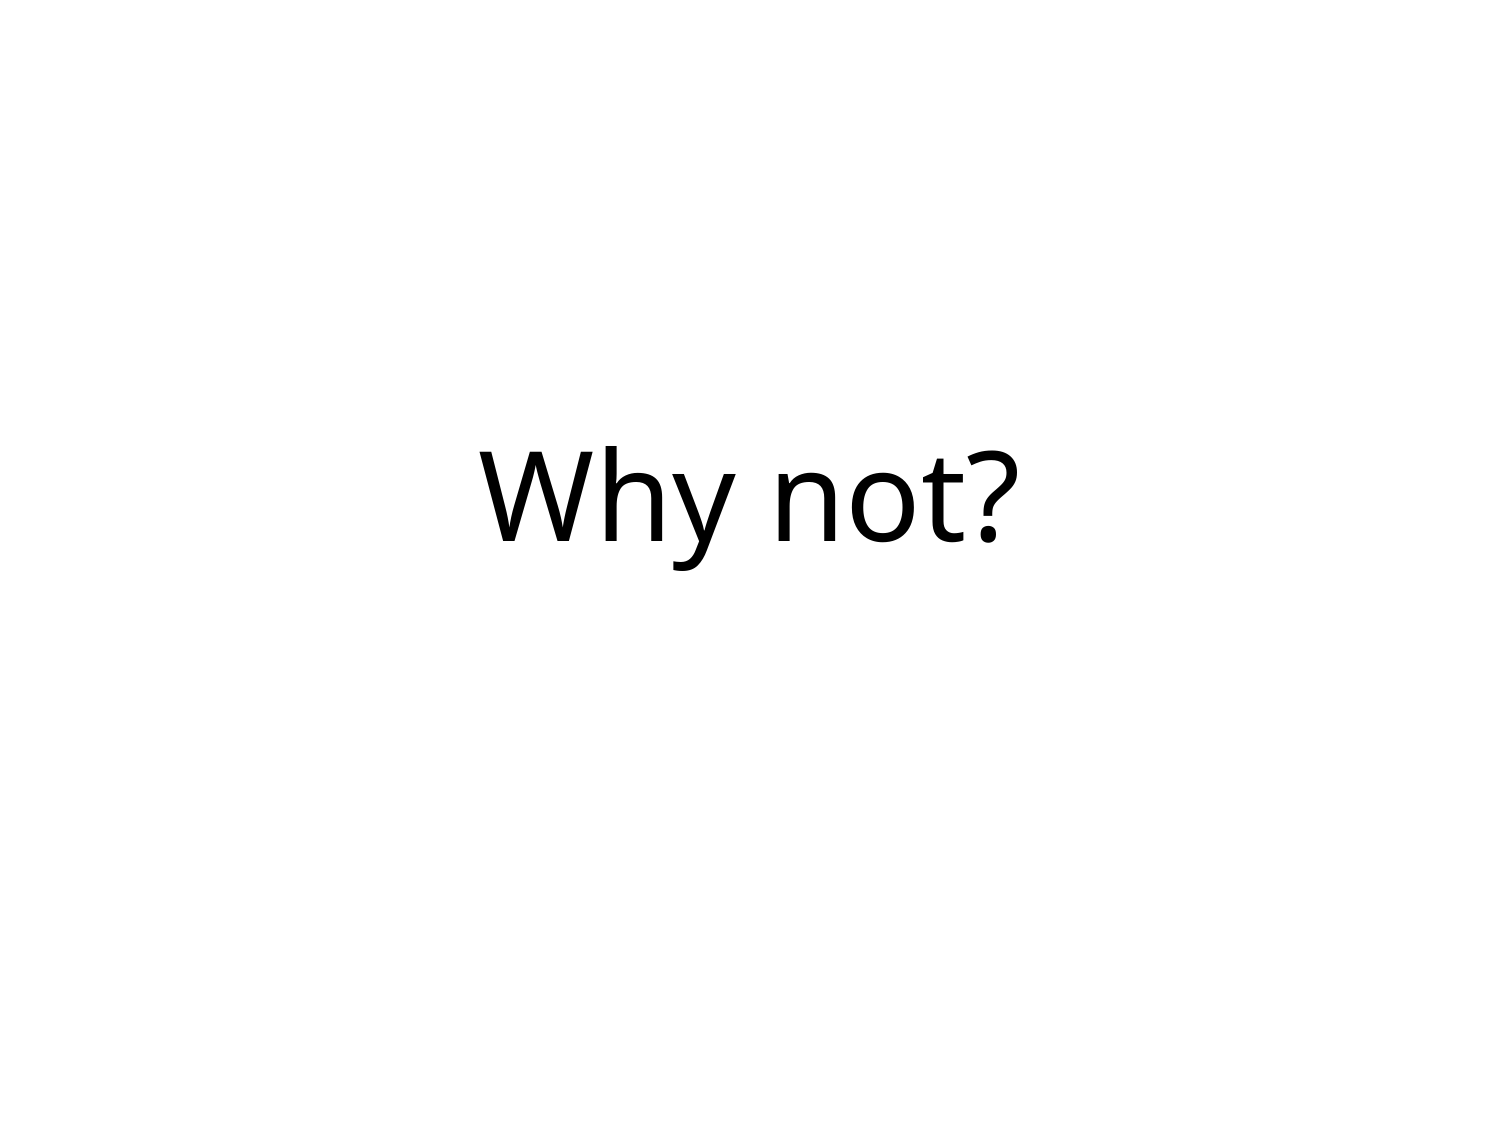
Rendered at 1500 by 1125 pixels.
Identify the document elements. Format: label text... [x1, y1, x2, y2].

title Why not? [112, 184, 1388, 576]
